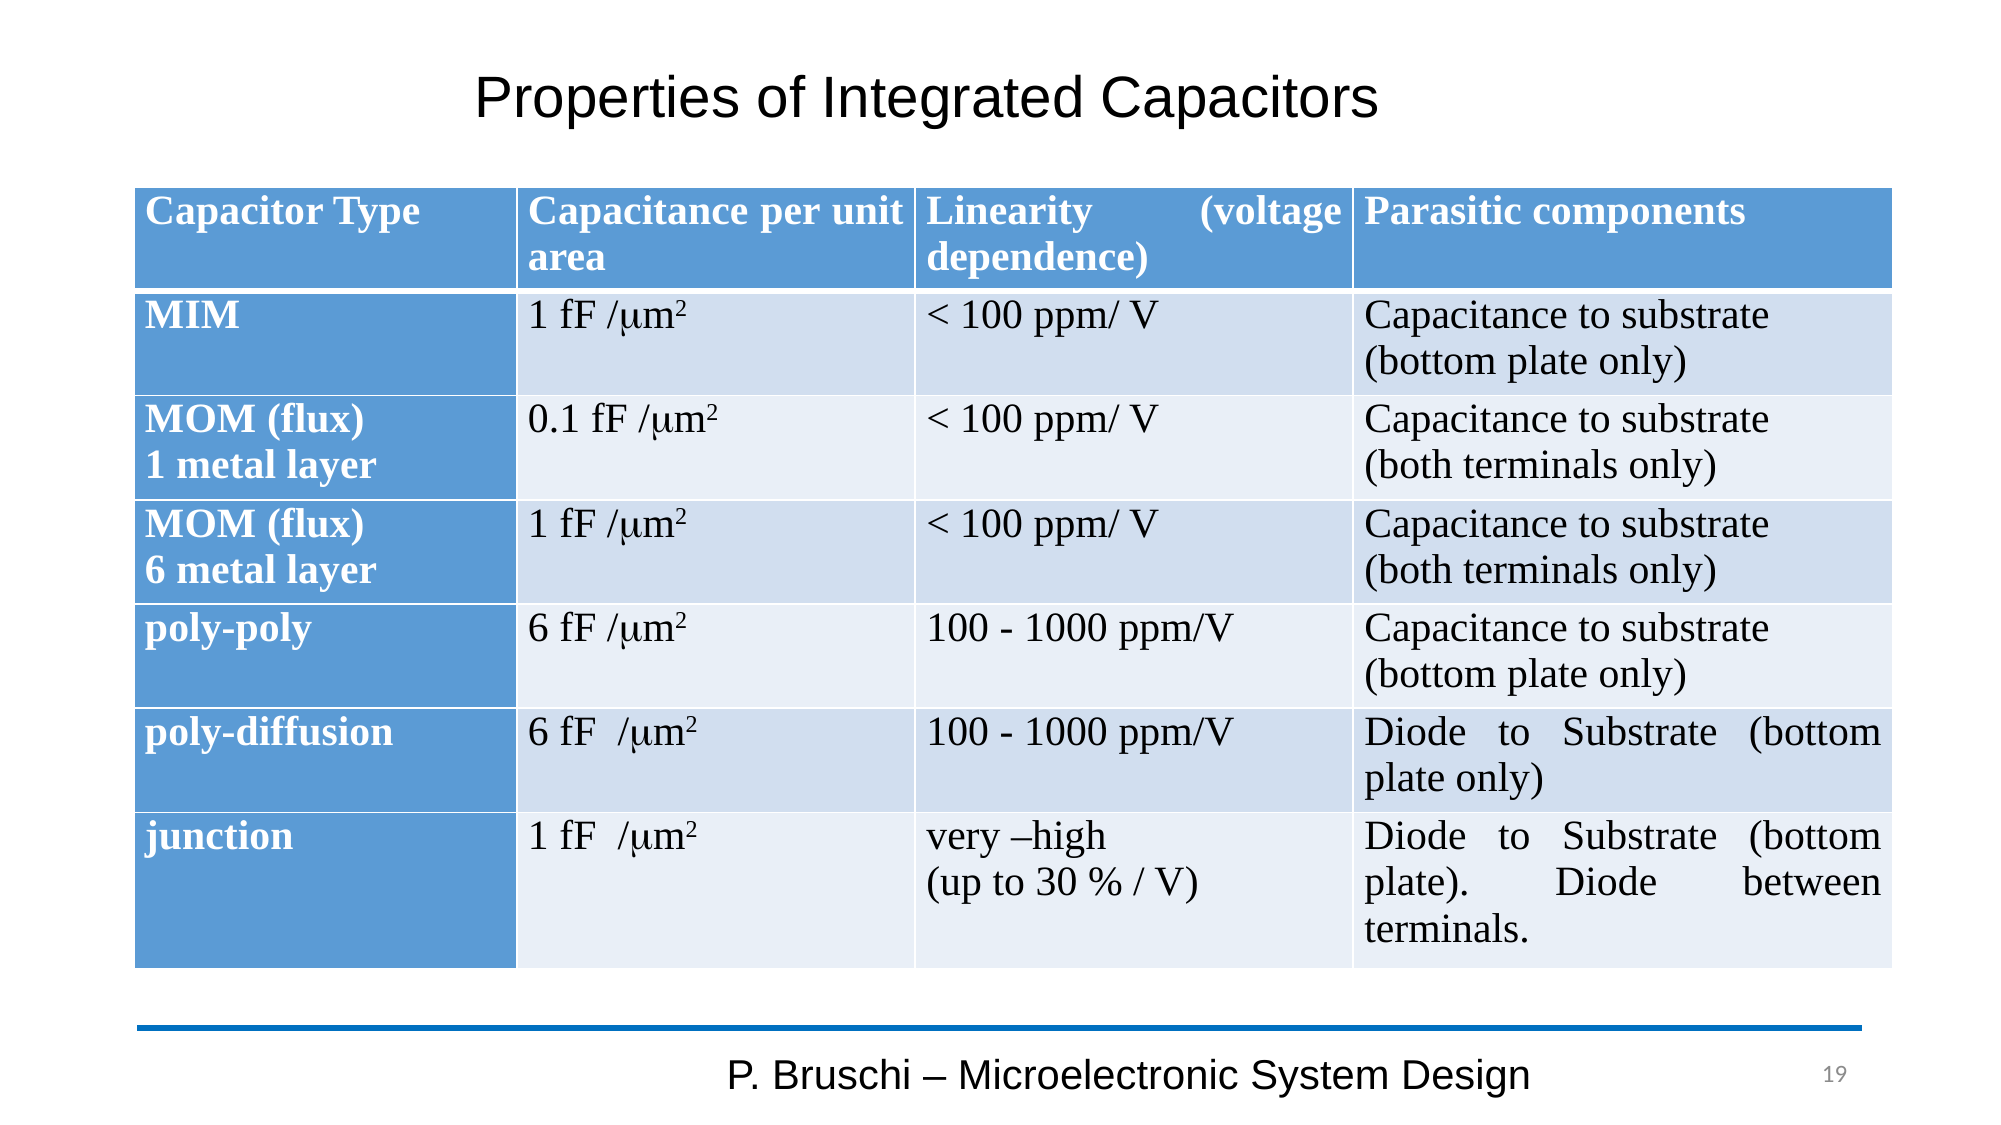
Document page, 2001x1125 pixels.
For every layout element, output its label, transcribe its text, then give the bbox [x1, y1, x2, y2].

table_cell 6 fF /mm2 [518, 709, 914, 812]
table_cell 1 fF /mm2 [518, 294, 914, 395]
table_cell Capacitance to substrate (bottom plate only) [1354, 605, 1892, 707]
table_cell 1 fF /mm2 [518, 813, 914, 968]
table_cell Diode to Substrate (bottom plate). Diode between terminals. [1354, 813, 1892, 968]
table_cell < 100 ppm/ V [916, 396, 1352, 499]
table_header Capacitance per unit area [518, 188, 914, 288]
table_cell poly-poly [135, 605, 516, 707]
table_cell Diode to Substrate (bottom plate only) [1354, 709, 1892, 812]
table_cell < 100 ppm/ V [916, 294, 1352, 395]
table_cell 0.1 fF /mm2 [518, 396, 914, 499]
table_cell MIM [135, 294, 516, 395]
table_cell 100 - 1000 ppm/V [916, 605, 1352, 707]
table_cell 1 fF /mm2 [518, 501, 914, 603]
table_cell junction [135, 813, 516, 968]
table_cell very –high (up to 30 % / V) [916, 813, 1352, 968]
table_header Linearity (voltage dependence) [916, 188, 1352, 288]
table_cell Capacitance to substrate (both terminals only) [1354, 396, 1892, 499]
table_cell poly-diffusion [135, 709, 516, 812]
slide_number 19 [1718, 1042, 1863, 1103]
table_cell 100 - 1000 ppm/V [916, 709, 1352, 812]
title Properties of Integrated Capacitors [65, 44, 1791, 153]
table_cell 6 fF /mm2 [518, 605, 914, 707]
footer P. Bruschi – Microelectronic System Design [662, 1042, 1596, 1103]
table_cell Capacitance to substrate (bottom plate only) [1354, 294, 1892, 395]
table_header Capacitor Type [135, 188, 516, 288]
table_cell Capacitance to substrate (both terminals only) [1354, 501, 1892, 603]
table_cell MOM (flux) 1 metal layer [135, 396, 516, 499]
table_cell MOM (flux) 6 metal layer [135, 501, 516, 603]
table_header Parasitic components [1354, 188, 1892, 288]
table_cell < 100 ppm/ V [916, 501, 1352, 603]
